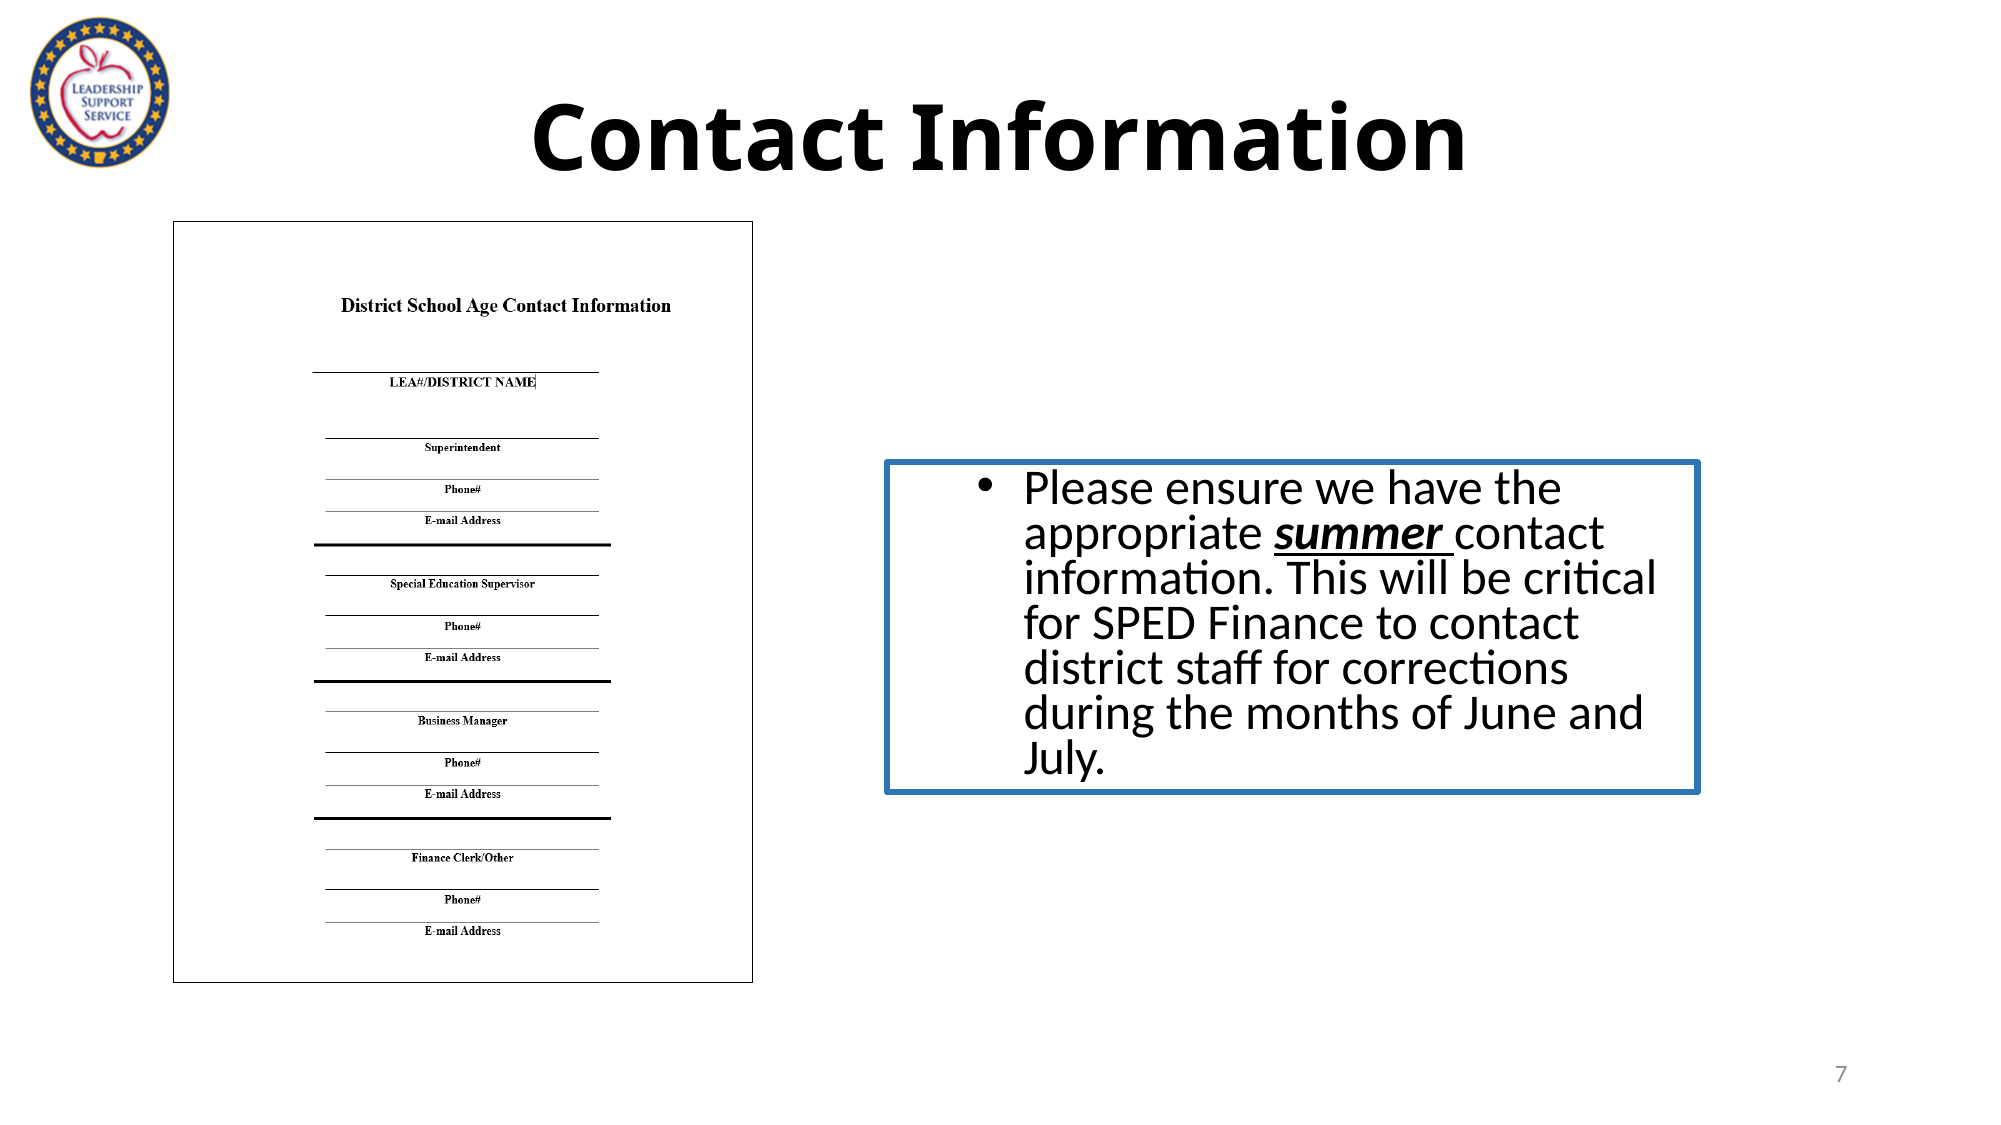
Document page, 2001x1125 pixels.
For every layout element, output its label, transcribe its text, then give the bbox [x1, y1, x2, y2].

picture [29, 16, 171, 169]
slide_number 7 [1412, 1042, 1863, 1103]
text_box Please ensure we have the appropriate summer contact information. This will be critical for SPED Finance to contact district staff for corrections during the months of June and July. [886, 462, 1698, 792]
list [173, 221, 753, 983]
title Contact Information [137, 59, 1863, 222]
